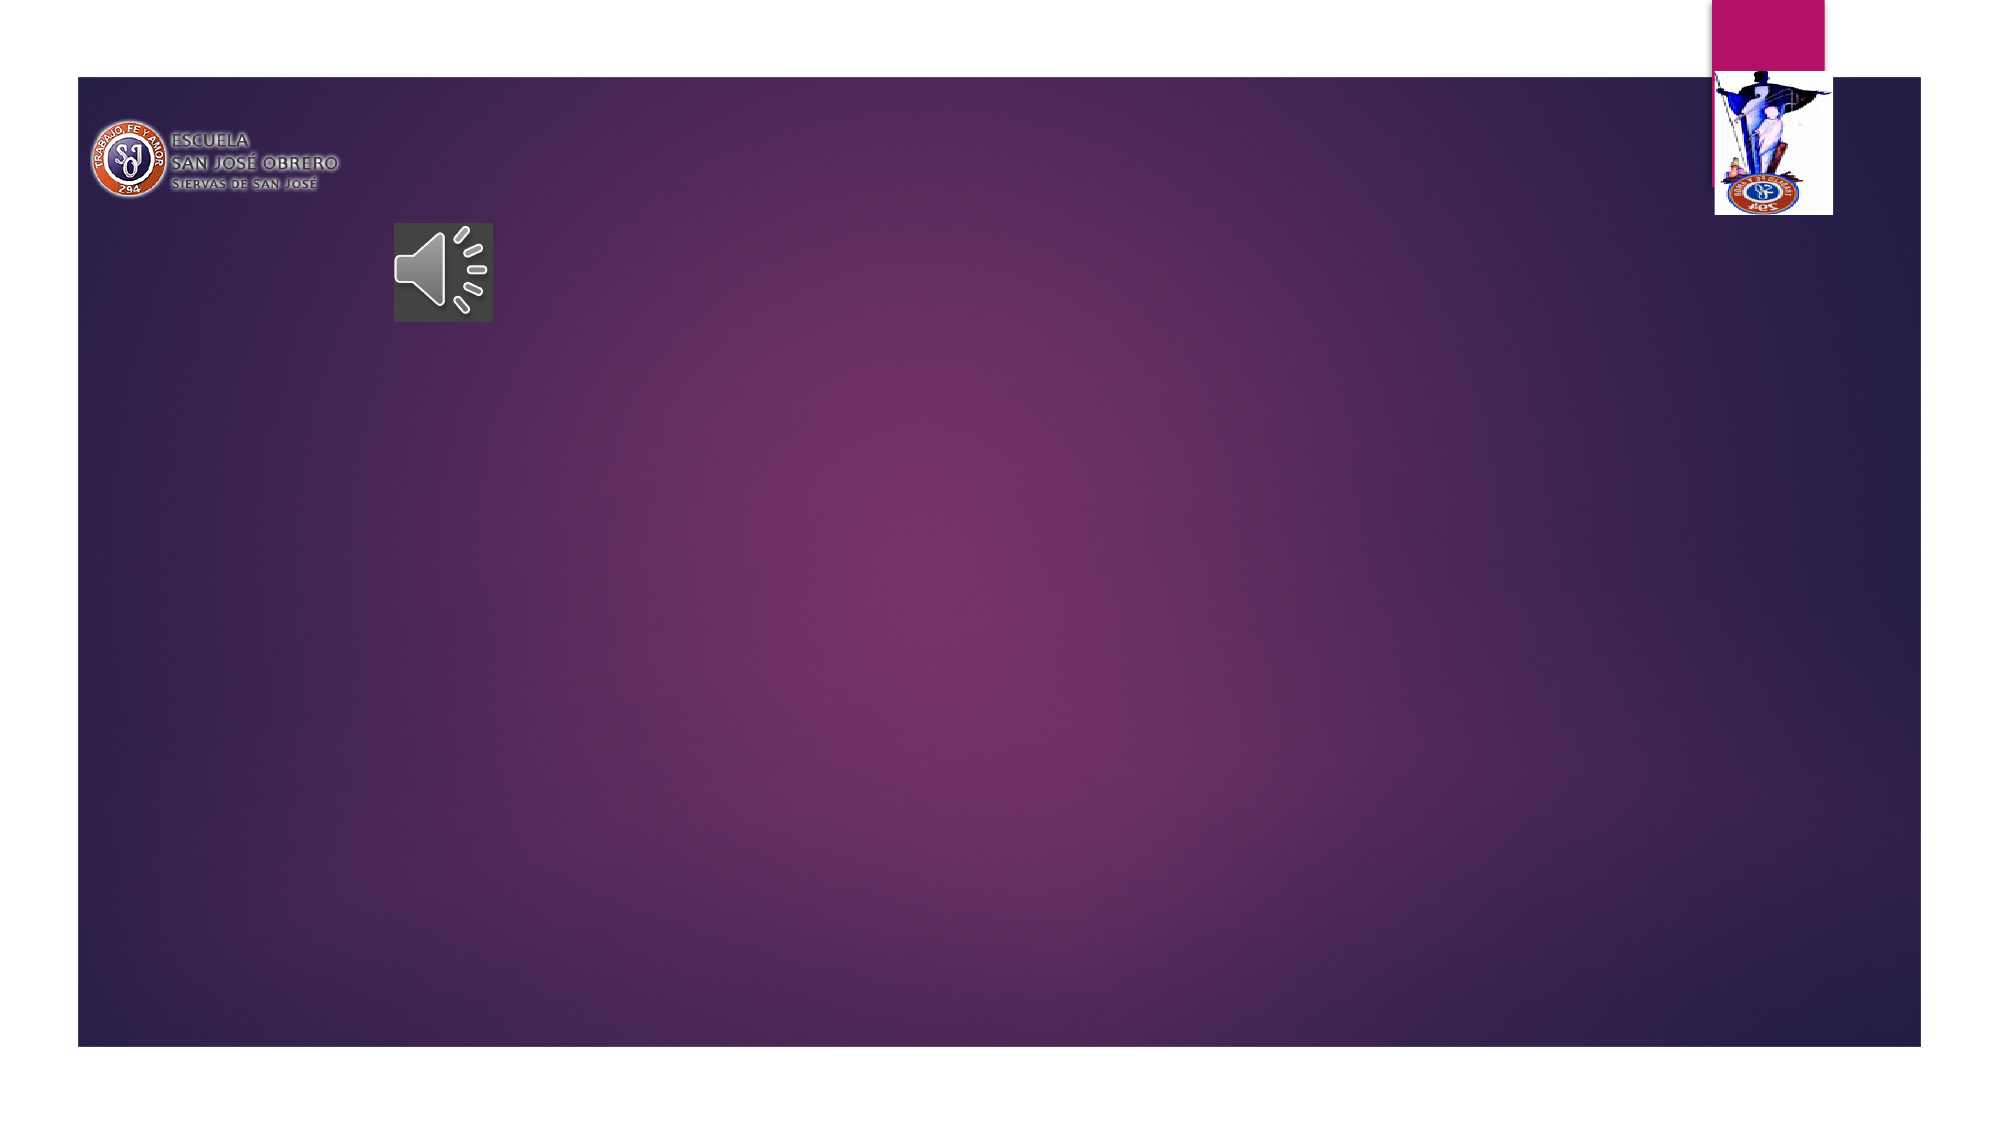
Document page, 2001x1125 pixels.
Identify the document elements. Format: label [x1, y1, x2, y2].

picture [1714, 71, 1834, 216]
picture [89, 92, 358, 216]
picture [393, 222, 494, 323]
